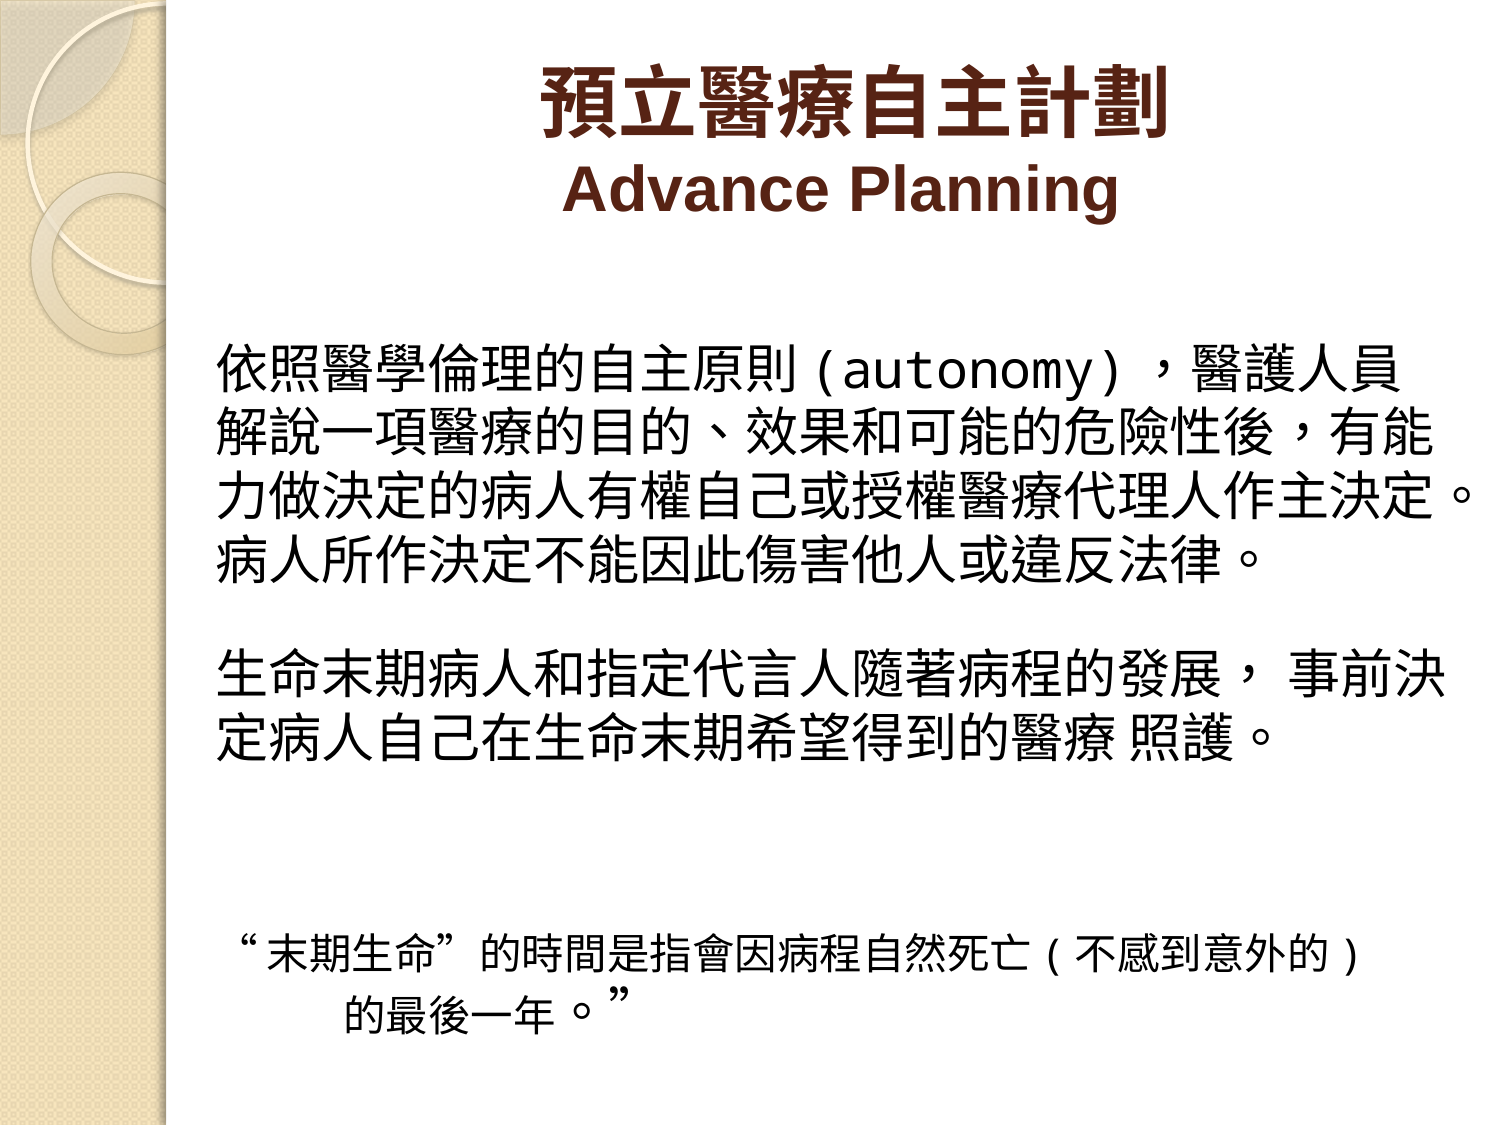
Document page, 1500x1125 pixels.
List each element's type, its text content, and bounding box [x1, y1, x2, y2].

list 依照醫學倫理的自主原則(autonomy)，醫護人員解說一項醫療的目的、效果和可能的危險性後，有能力做決定的病人有權自己或授權醫療代理人作主決定。病人所作決定不能因此傷害他人或違反法律。 生命末期病人和指定代言人隨著病程的發展， 事前決定病人自己在生命末期希望得到的醫療 照護。 “末期生命”的時間是指會因病程自然死亡(不感到意外的) 的最後一年。” [187, 299, 1466, 1063]
title 預立醫療自主計劃 Advance Planning [235, 45, 1466, 233]
